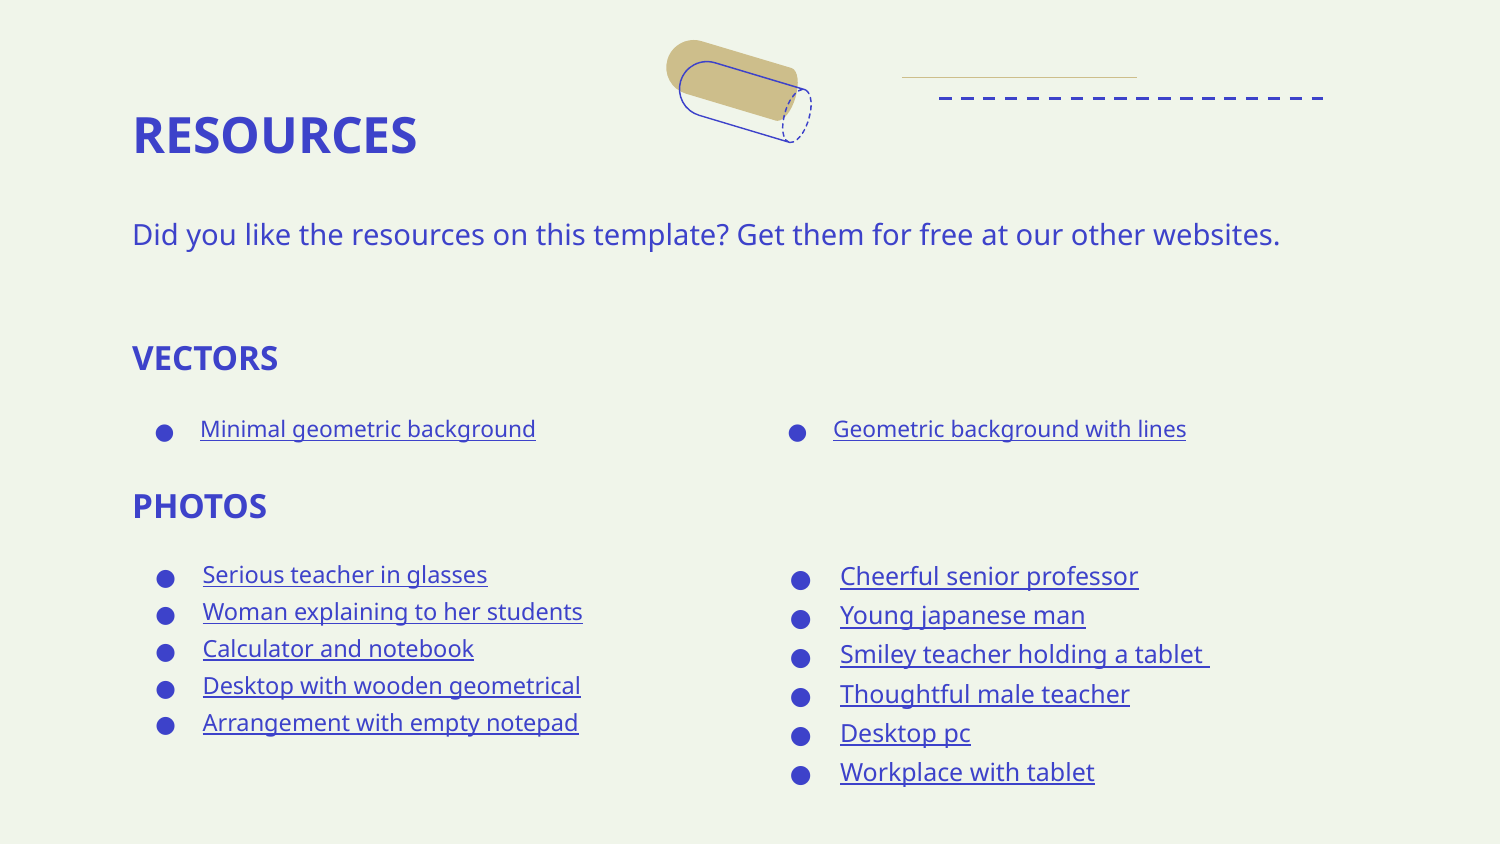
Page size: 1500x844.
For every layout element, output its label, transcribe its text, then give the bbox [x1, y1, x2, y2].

subtitle PHOTOS [116, 464, 1383, 541]
subtitle Minimal geometric background [116, 395, 711, 462]
subtitle Did you like the resources on this template? Get them for free at our other websites. [116, 196, 1383, 262]
title RESOURCES [116, 88, 1383, 196]
subtitle Serious teacher in glasses Woman explaining to her students Calculator and notebook Desktop with wooden geometrical Arrangement with empty notepad [116, 541, 711, 756]
subtitle Geometric background with lines [750, 395, 1344, 462]
subtitle Cheerful senior professor Young japanese man Smiley teacher holding a tablet Thoughtful male teacher Desktop pc Workplace with tablet [750, 540, 1344, 756]
subtitle VECTORS [116, 316, 1383, 393]
